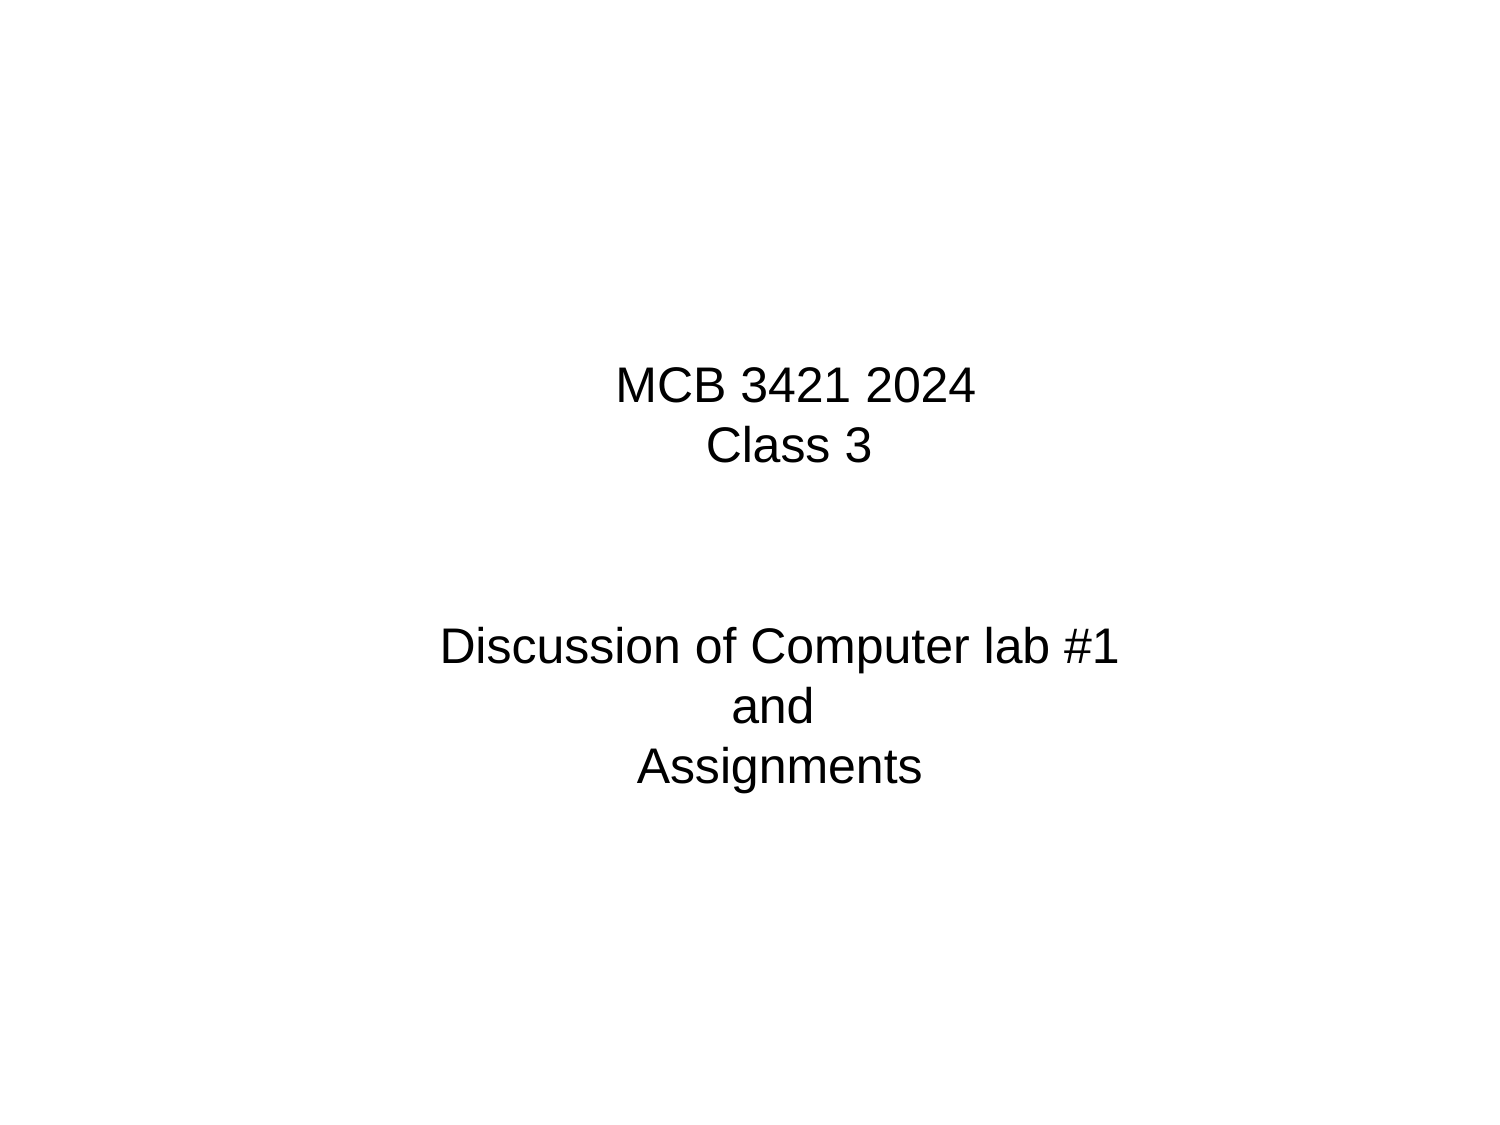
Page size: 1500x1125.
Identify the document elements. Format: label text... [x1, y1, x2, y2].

text_box MCB 3421 2024 Class 3 [600, 344, 992, 480]
text_box Discussion of Computer lab #1 and Assignments [424, 605, 1135, 861]
